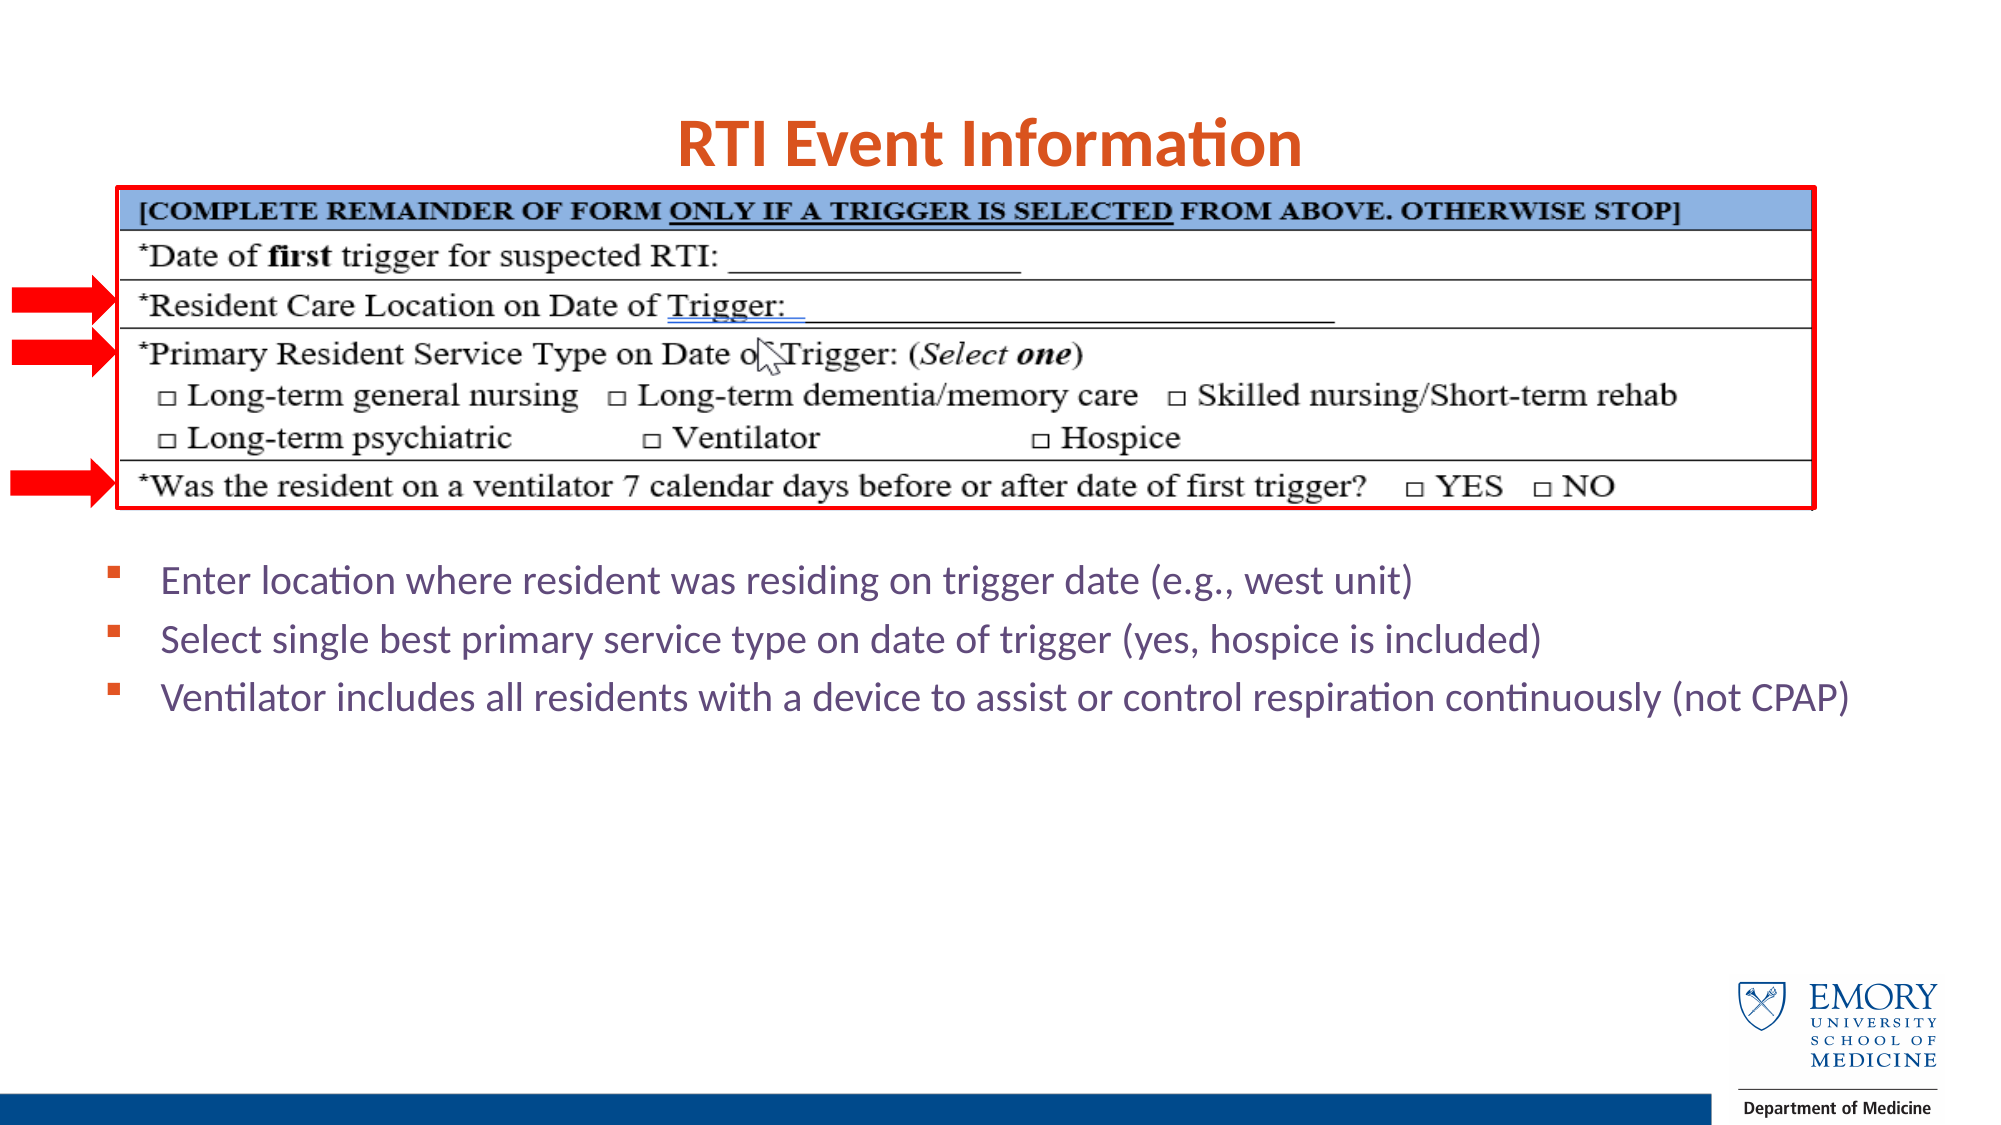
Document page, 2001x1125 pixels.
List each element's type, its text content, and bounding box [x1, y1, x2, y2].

title RTI Event Information [90, 0, 1891, 188]
text_box [8, 455, 116, 511]
picture [1729, 974, 1945, 1124]
text_box [9, 325, 116, 380]
text_box [115, 185, 121, 294]
picture [120, 187, 1815, 512]
text_box [9, 272, 116, 326]
text_box Enter location where resident was residing on trigger date (e.g., west unit) Select single best primary service type on date of trigger (yes, hospice is included) Ventilator includes all residents with a device to assist or control respiration continuously (not CPAP) [84, 543, 1885, 856]
